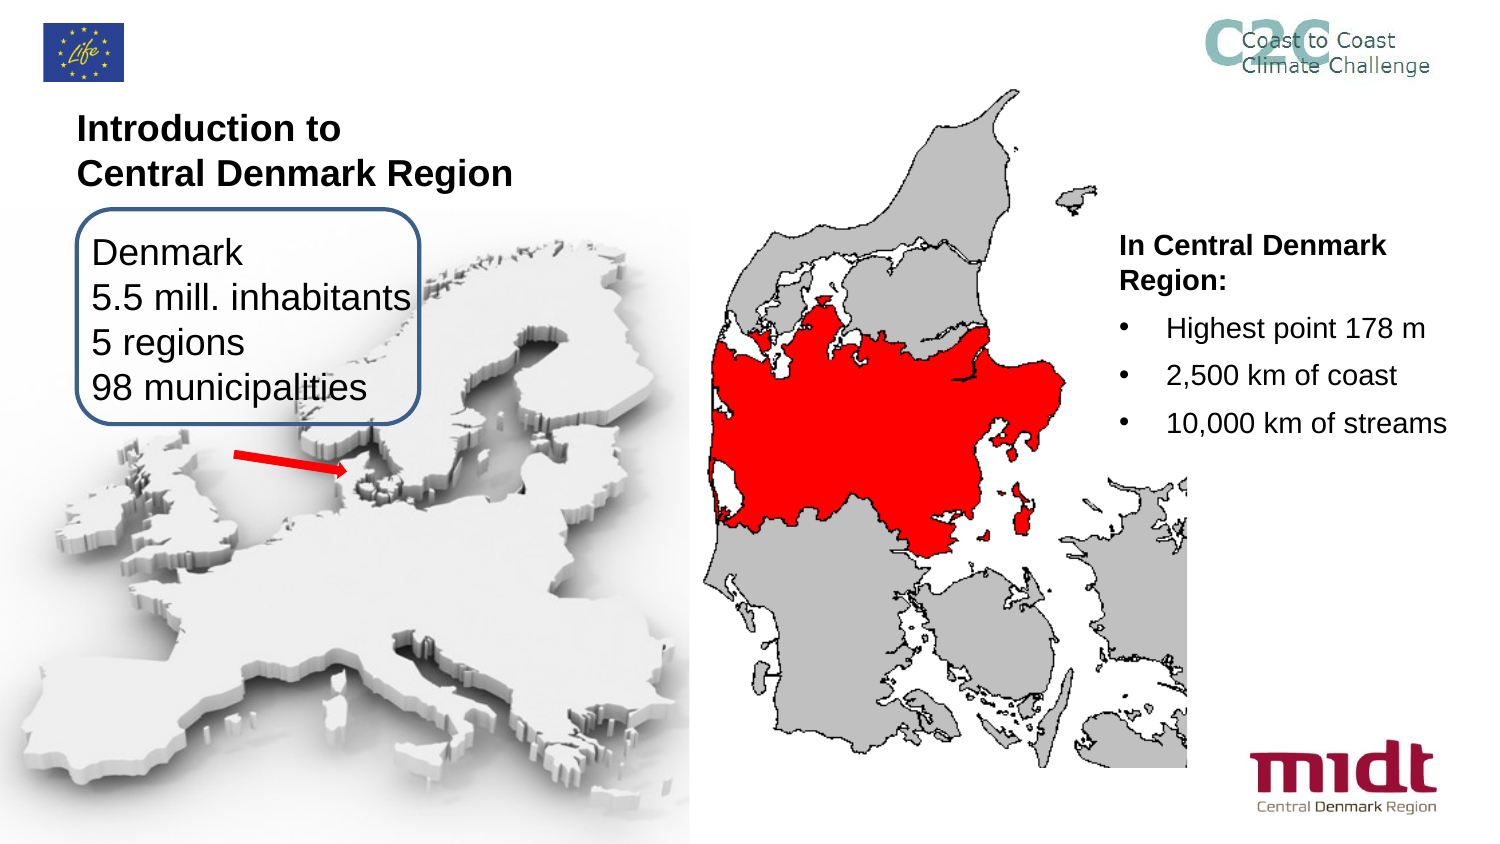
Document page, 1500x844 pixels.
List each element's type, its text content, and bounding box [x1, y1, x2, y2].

title Introduction to Central Denmark Region [76, 78, 1427, 219]
picture [1246, 736, 1440, 817]
picture [1187, 0, 1457, 98]
text_box In Central Denmark Region: Highest point 178 m 2,500 km of coast 10,000 km of streams [1193, 219, 1489, 447]
picture [43, 23, 124, 82]
picture [0, 80, 1188, 844]
